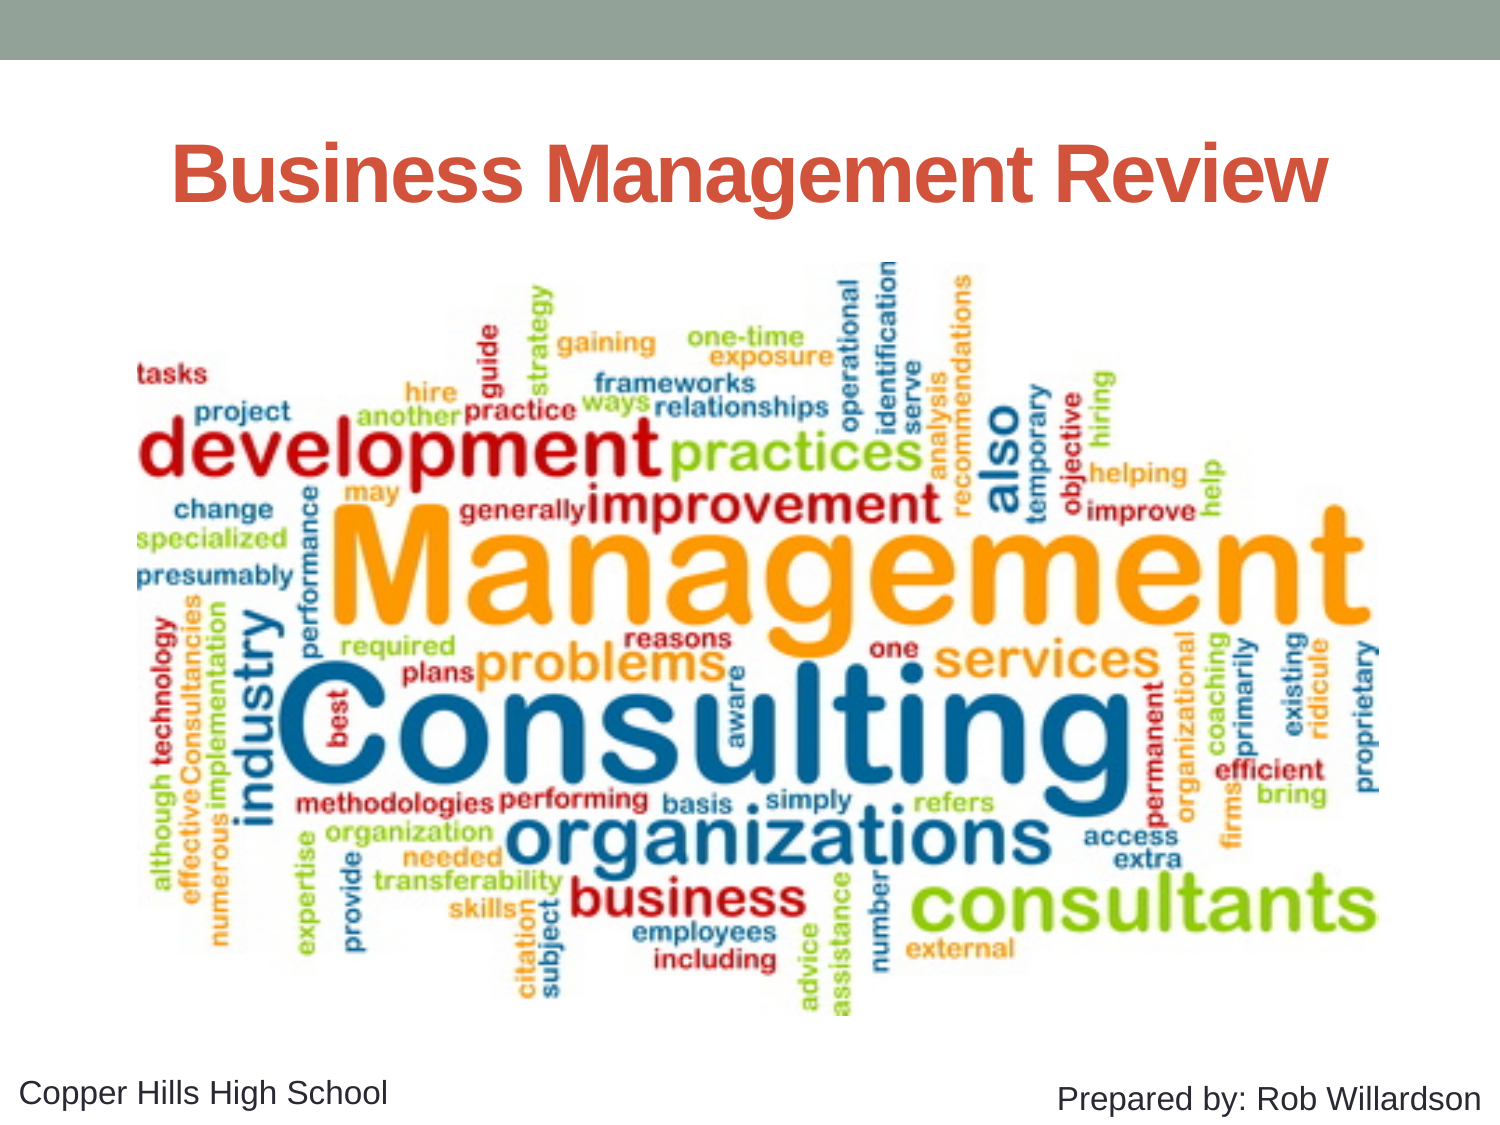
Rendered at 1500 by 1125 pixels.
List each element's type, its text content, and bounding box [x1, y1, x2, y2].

picture [137, 262, 1379, 1016]
title Business Management Review [75, 87, 1425, 250]
text_box Prepared by: Rob Willardson [1042, 1070, 1498, 1125]
text_box Copper Hills High School [3, 1064, 404, 1119]
